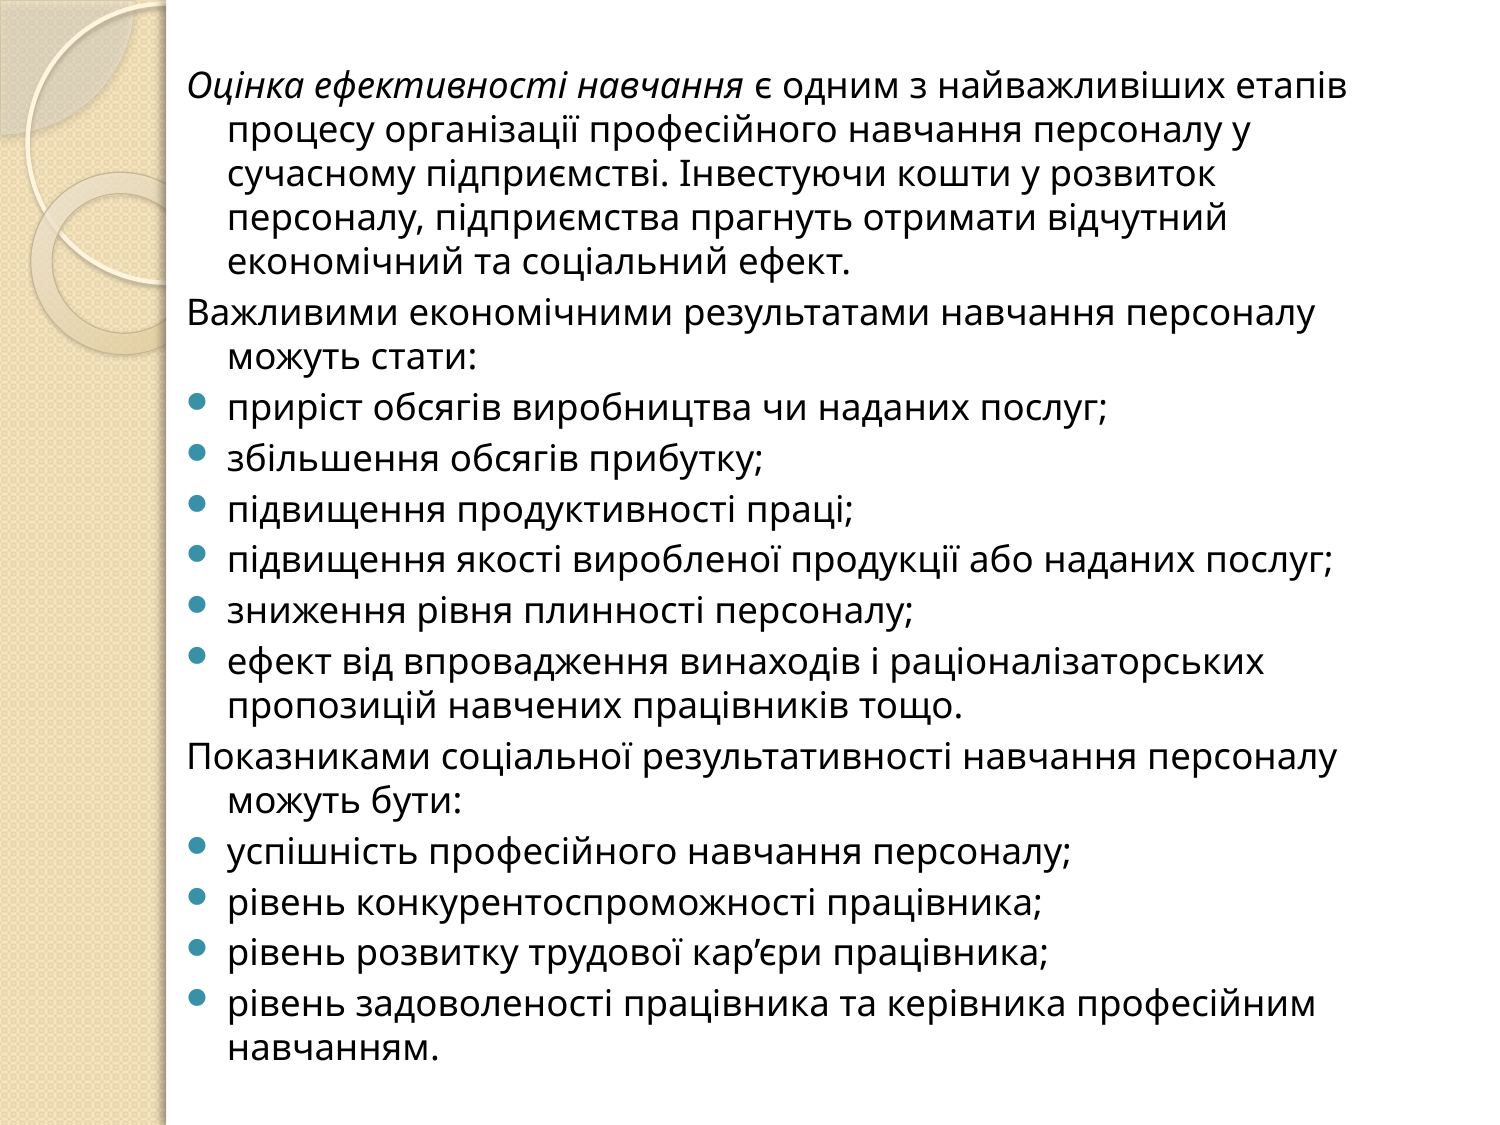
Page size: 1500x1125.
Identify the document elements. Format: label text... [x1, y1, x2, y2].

list Оцінка ефективності навчання є одним з найважливіших етапів процесу організації професійного навчання персоналу у сучасному підприємстві. Інвестуючи кошти у розвиток персоналу, підприємства прагнуть отримати відчутний економічний та соціальний ефект. Важливими економічними результатами навчання персоналу можуть стати: приріст обсягів виробництва чи наданих послуг; збільшення обсягів прибутку; підвищення продуктивності праці; підвищення якості виробленої продукції або наданих послуг; зниження рівня плинності персоналу; ефект від впровадження винаходів і раціоналізаторських пропозицій навчених працівників тощо. Показниками соціальної результативності навчання персоналу можуть бути: успішність професійного навчання персоналу; рівень конкурентоспроможності працівника; рівень розвитку трудової кар’єри працівника; рівень задоволеності працівника та керівника професійним навчанням. [159, 54, 1425, 1083]
